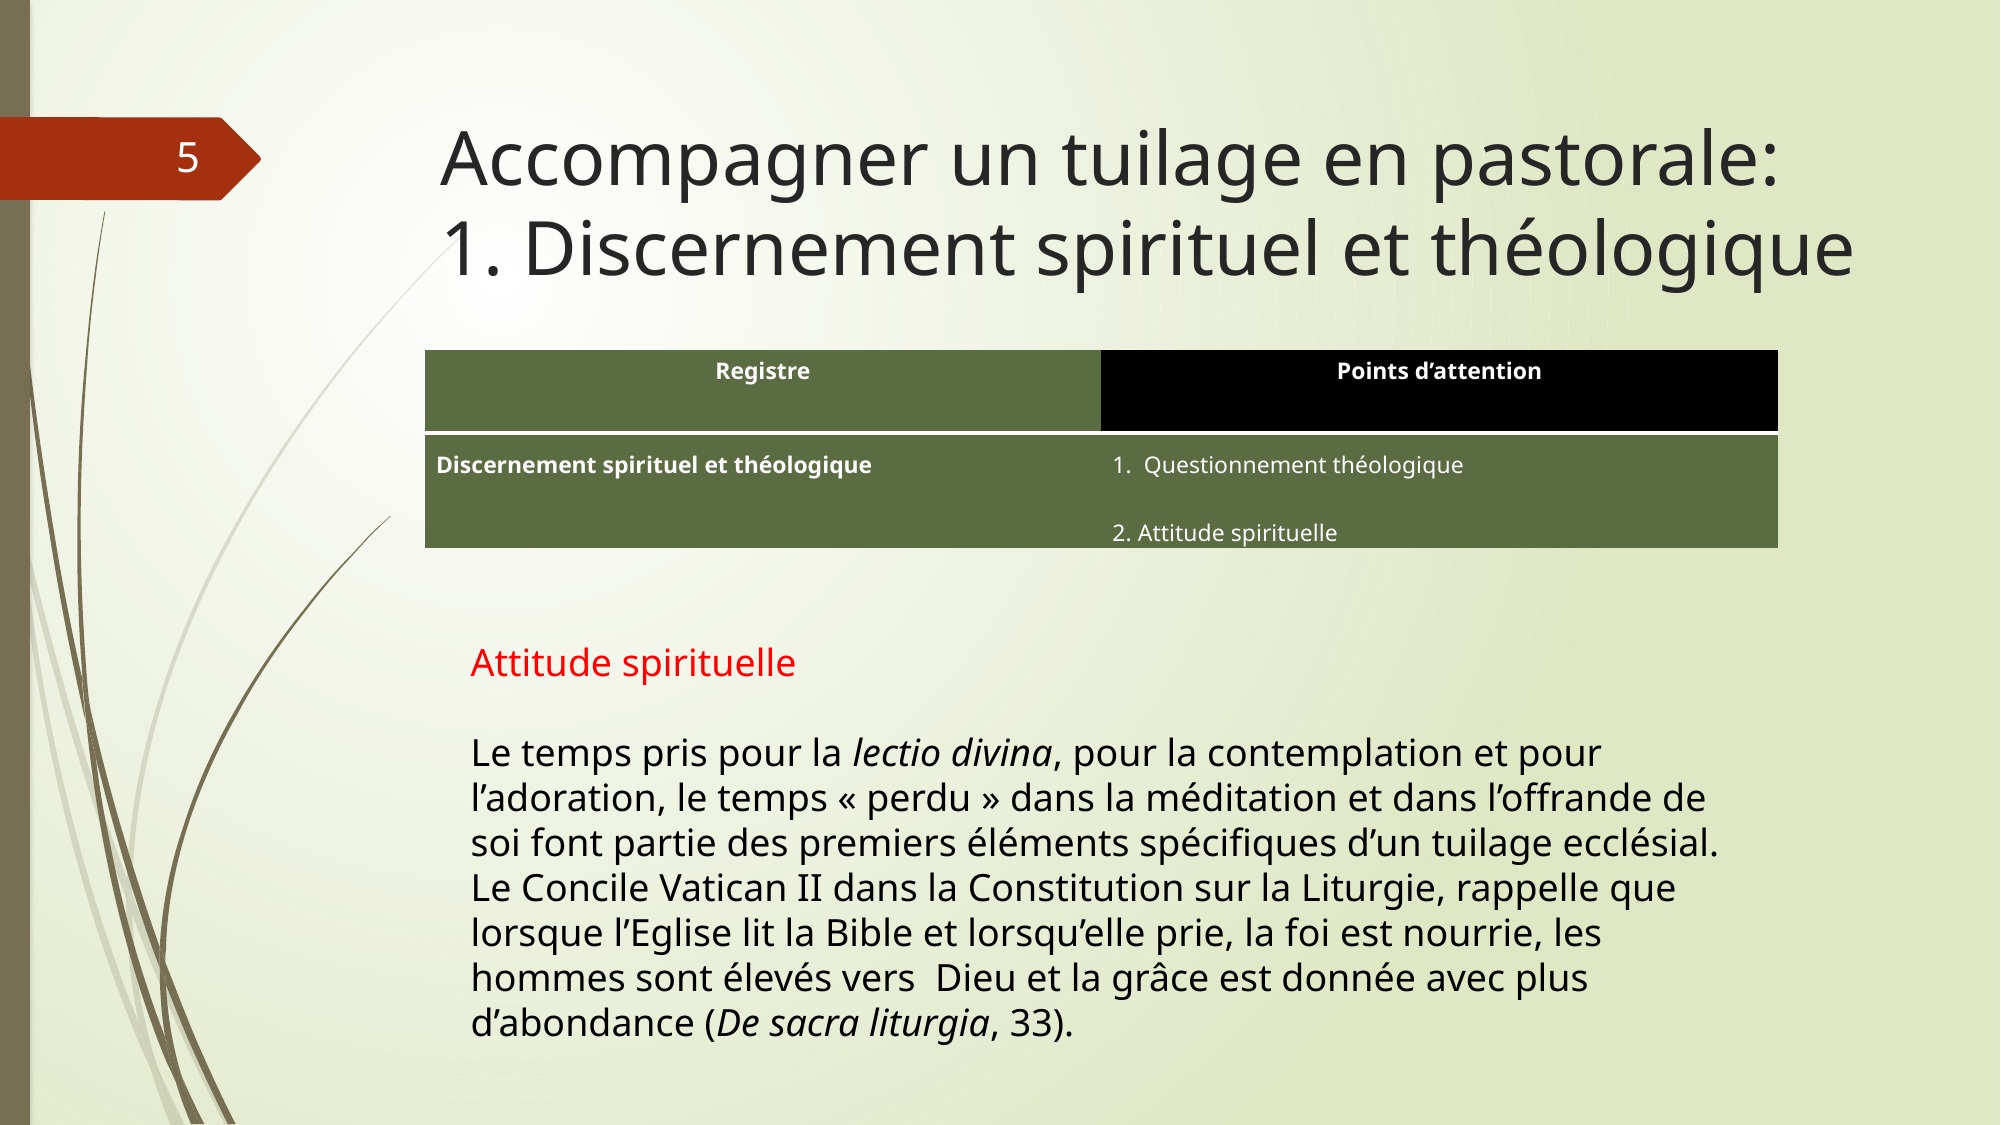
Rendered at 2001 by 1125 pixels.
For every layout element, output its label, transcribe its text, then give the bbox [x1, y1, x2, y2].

slide_number 5 [87, 129, 216, 190]
table_header Points d’attention [1101, 350, 1778, 431]
table_cell 1. Questionnement théologique 2. Attitude spirituelle [1101, 435, 1778, 548]
table_header Registre [425, 350, 1101, 431]
table_cell Discernement spirituel et théologique [425, 435, 1101, 548]
text_box Attitude spirituelle Le temps pris pour la lectio divina, pour la contemplation et pour l’adoration, le temps « perdu » dans la méditation et dans l’offrande de soi font partie des premiers éléments spécifiques d’un tuilage ecclésial. Le Concile Vatican II dans la Constitution sur la Liturgie, rappelle que lorsque l’Eglise lit la Bible et lorsqu’elle prie, la foi est nourrie, les hommes sont élevés vers Dieu et la grâce est donnée avec plus d’abondance (De sacra liturgia, 33). [455, 631, 1778, 1051]
title Accompagner un tuilage en pastorale: 1. Discernement spirituel et théologique [425, 102, 1888, 313]
